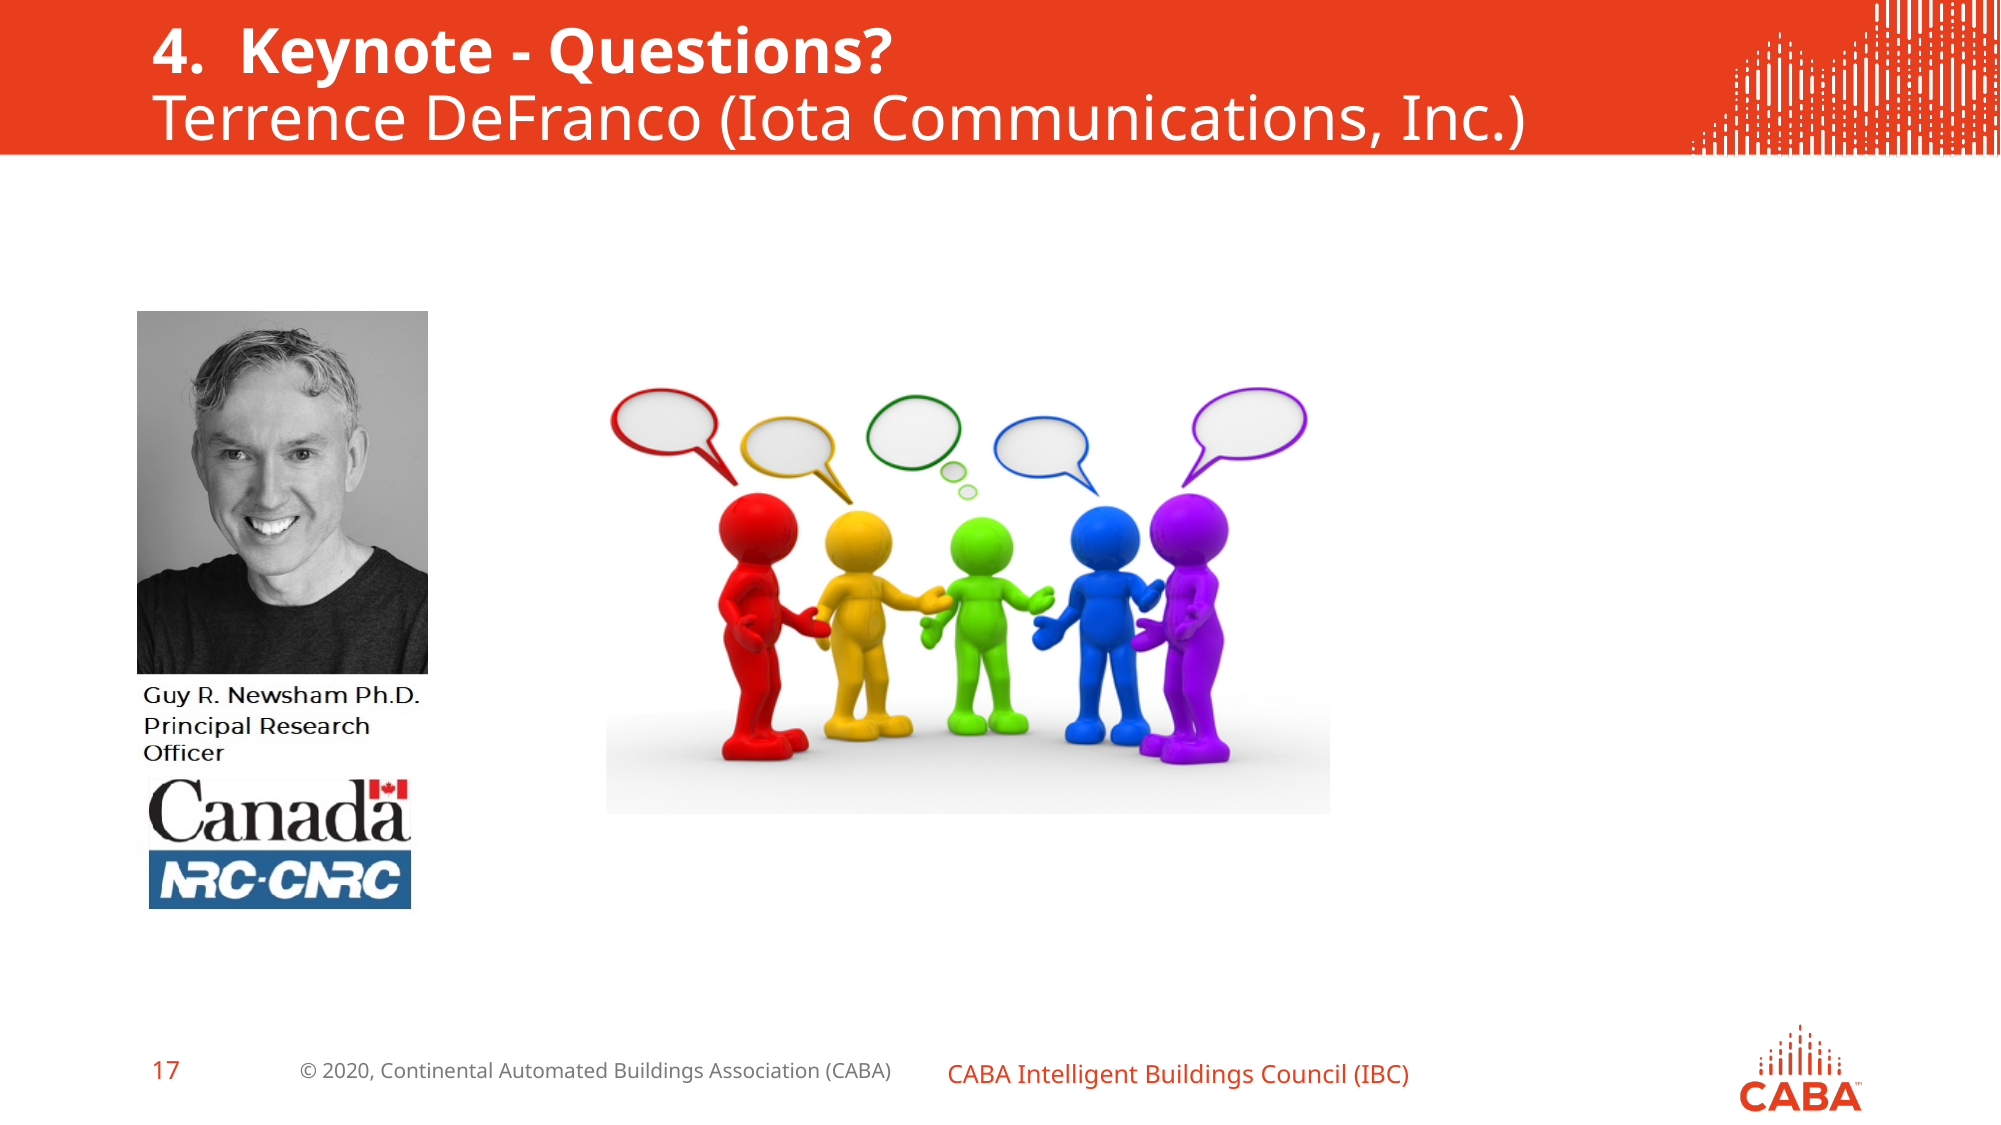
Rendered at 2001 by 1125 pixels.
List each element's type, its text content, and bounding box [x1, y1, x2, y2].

picture [606, 375, 1331, 814]
picture [137, 311, 428, 913]
title 4. Keynote - Questions? Terrence DeFranco (Iota Communications, Inc.) [137, 11, 1748, 98]
slide_number 17 [136, 1042, 239, 1101]
